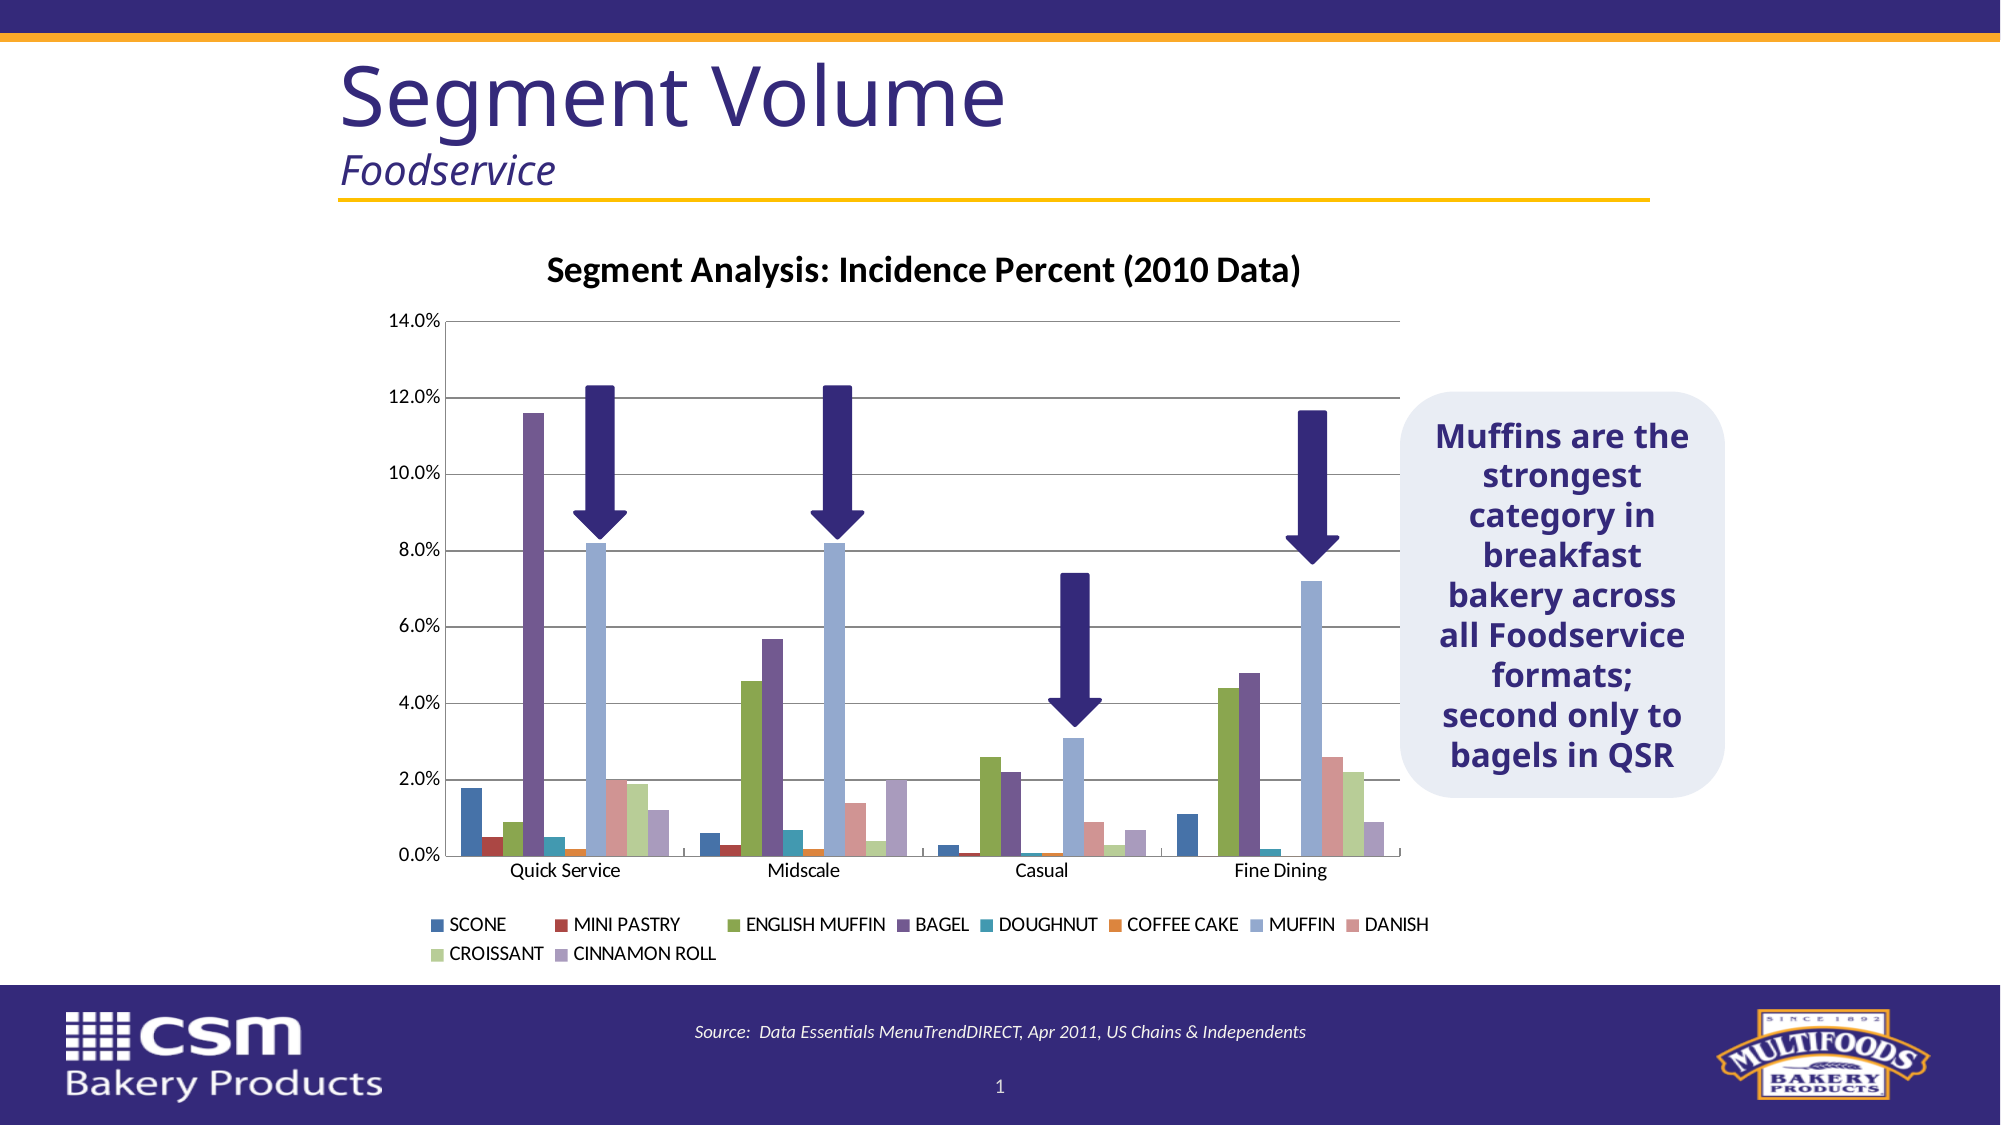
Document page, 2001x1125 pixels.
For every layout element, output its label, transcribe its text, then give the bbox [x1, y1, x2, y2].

picture [1716, 1009, 1931, 1100]
text_box Source: Data Essentials MenuTrendDIRECT, Apr 2011, US Chains & Independents [679, 1025, 1322, 1050]
picture [66, 1012, 382, 1103]
title Segment Volume Foodservice [324, 24, 1675, 213]
chart [345, 220, 1455, 1017]
text_box Muffins are the strongest category in breakfast bakery across all Foodservice formats; second only to bagels in QSR [1460, 391, 1726, 798]
